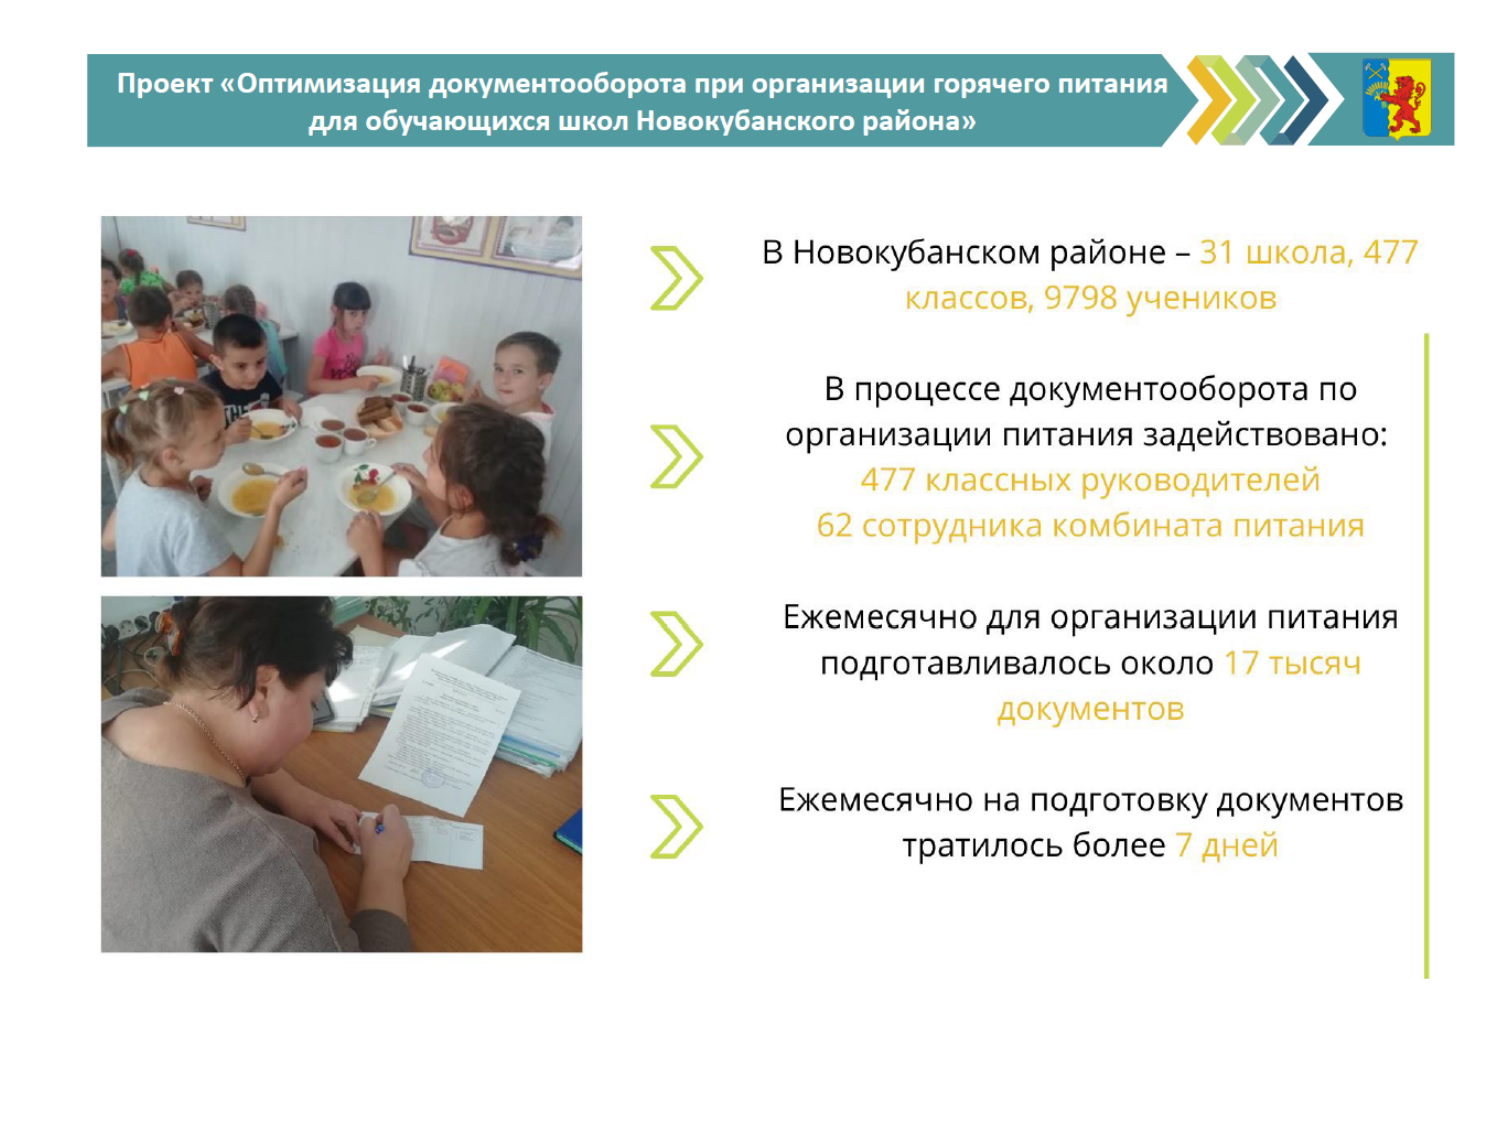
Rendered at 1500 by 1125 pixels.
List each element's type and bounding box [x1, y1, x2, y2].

list [76, 42, 1463, 1012]
